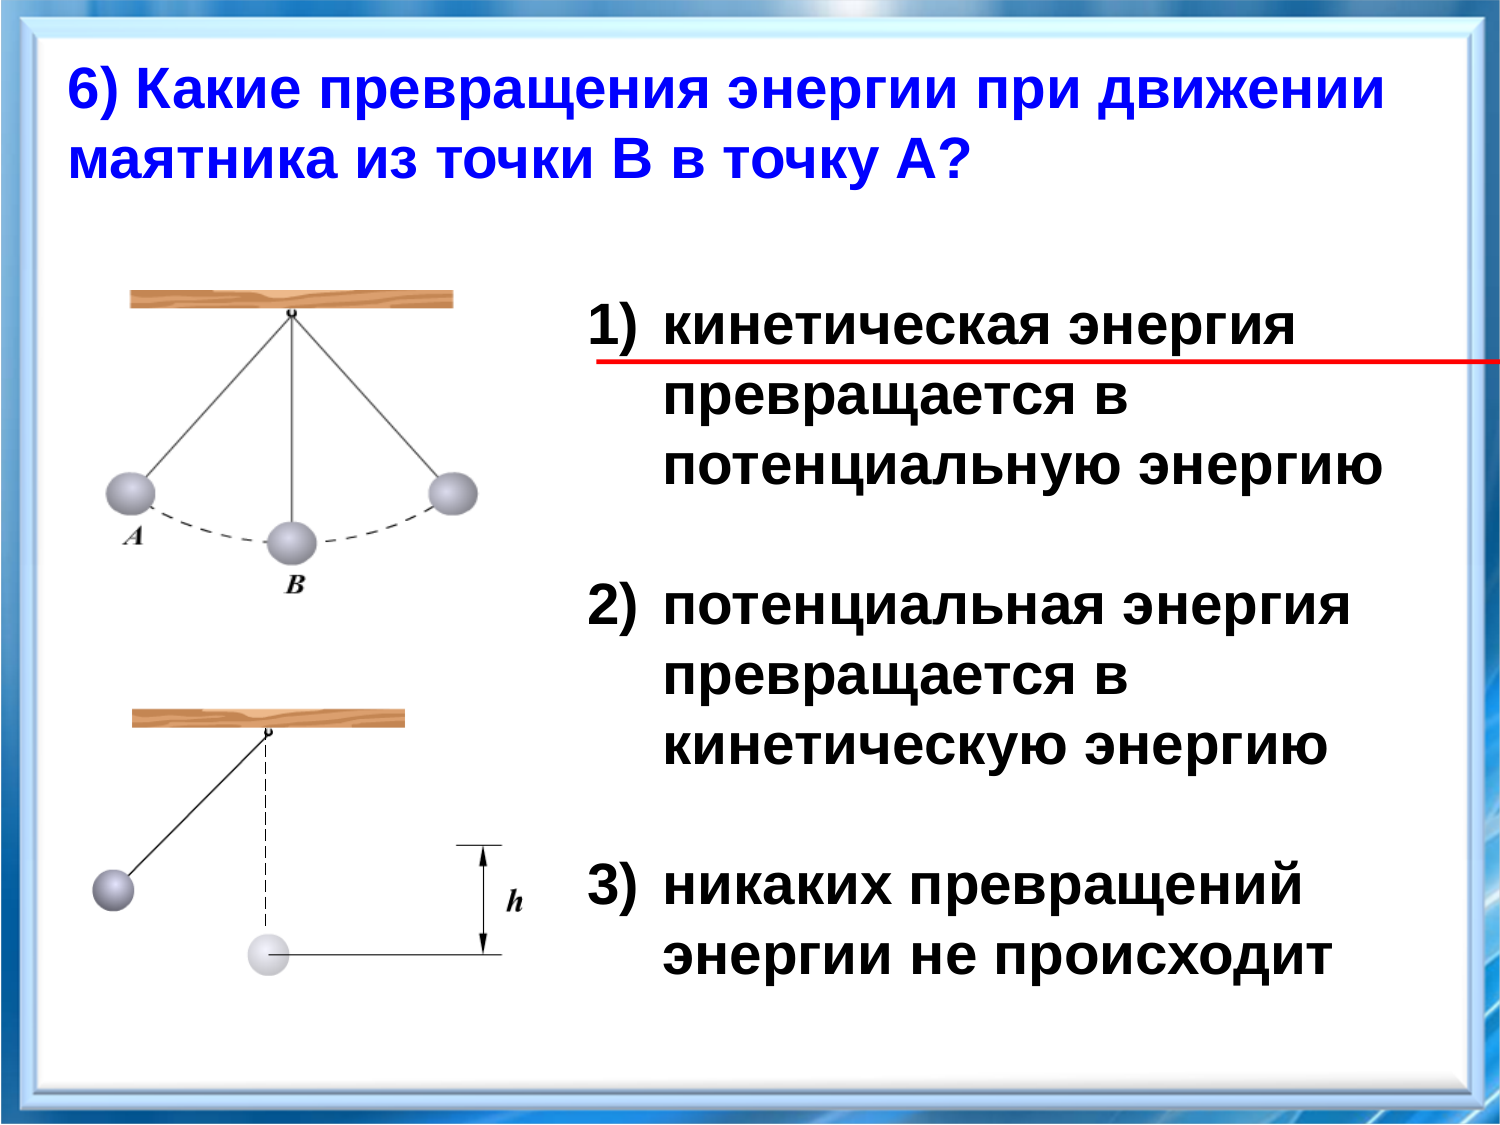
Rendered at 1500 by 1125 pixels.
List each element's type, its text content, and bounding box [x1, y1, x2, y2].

text_box кинетическая энергия превращается в потенциальную энергию потенциальная энергия превращается в кинетическую энергию никаких превращений энергии не происходит [572, 278, 1459, 994]
picture [0, 0, 1500, 1125]
text_box 6) Какие превращения энергии при движении маятника из точки В в точку А? [53, 42, 1441, 198]
